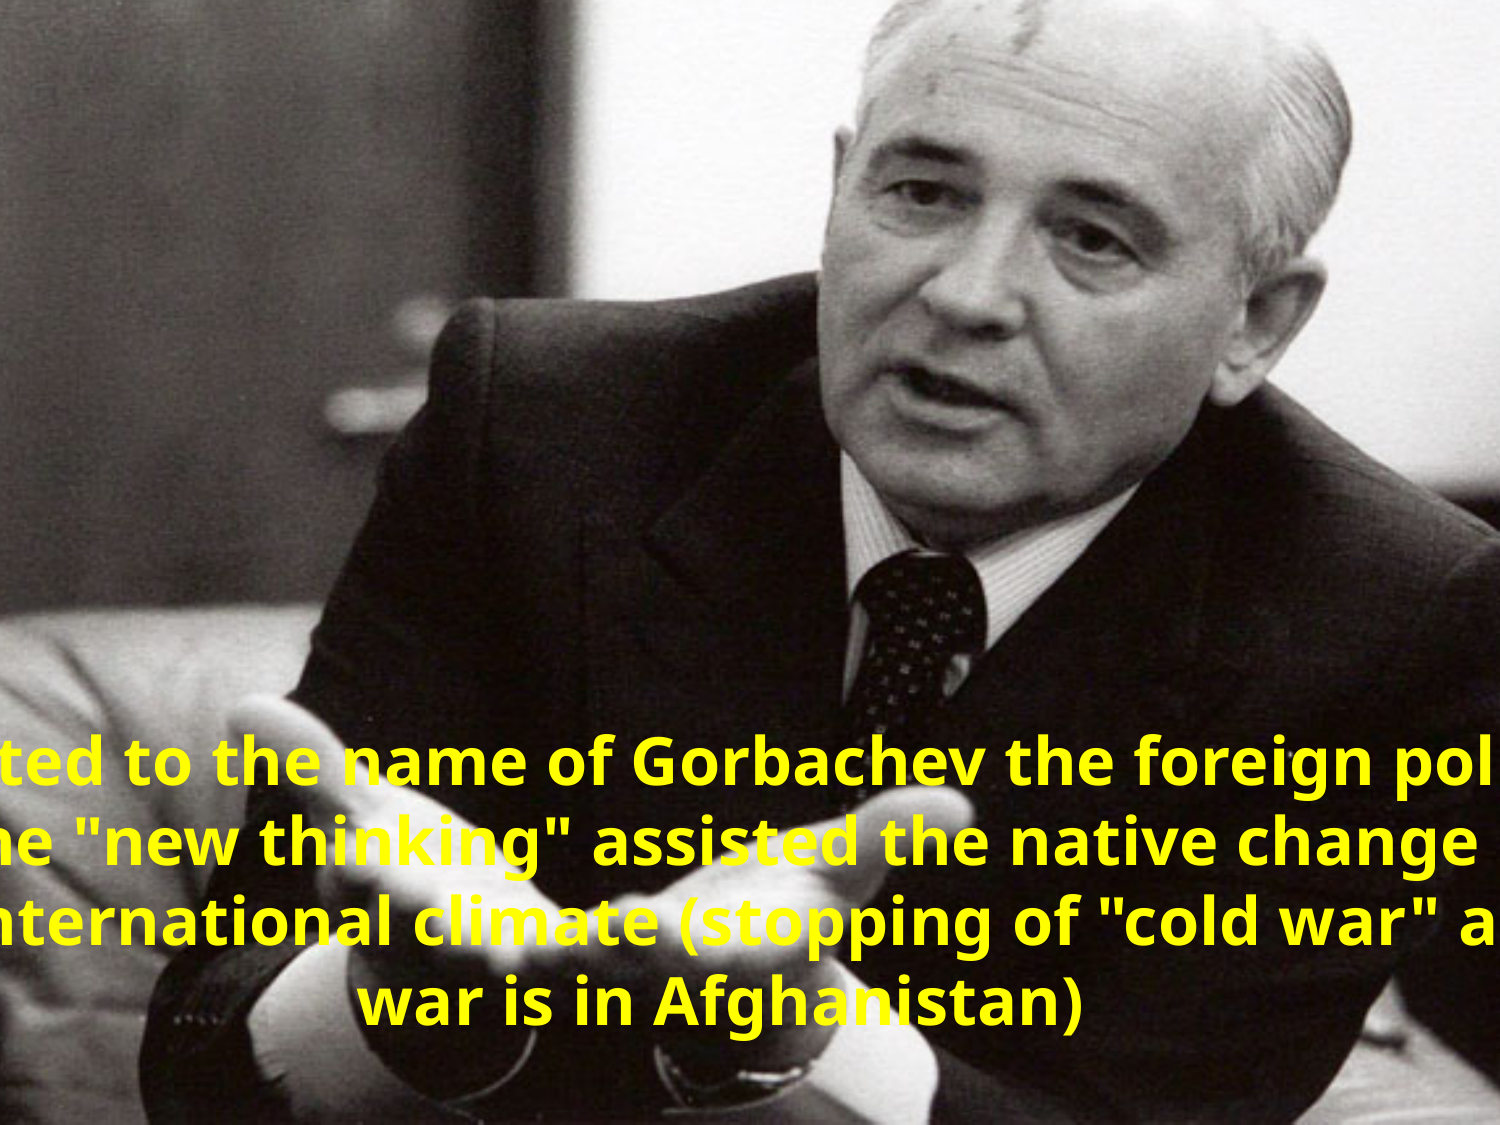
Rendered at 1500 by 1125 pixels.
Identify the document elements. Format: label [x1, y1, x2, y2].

list [0, 0, 1500, 1125]
